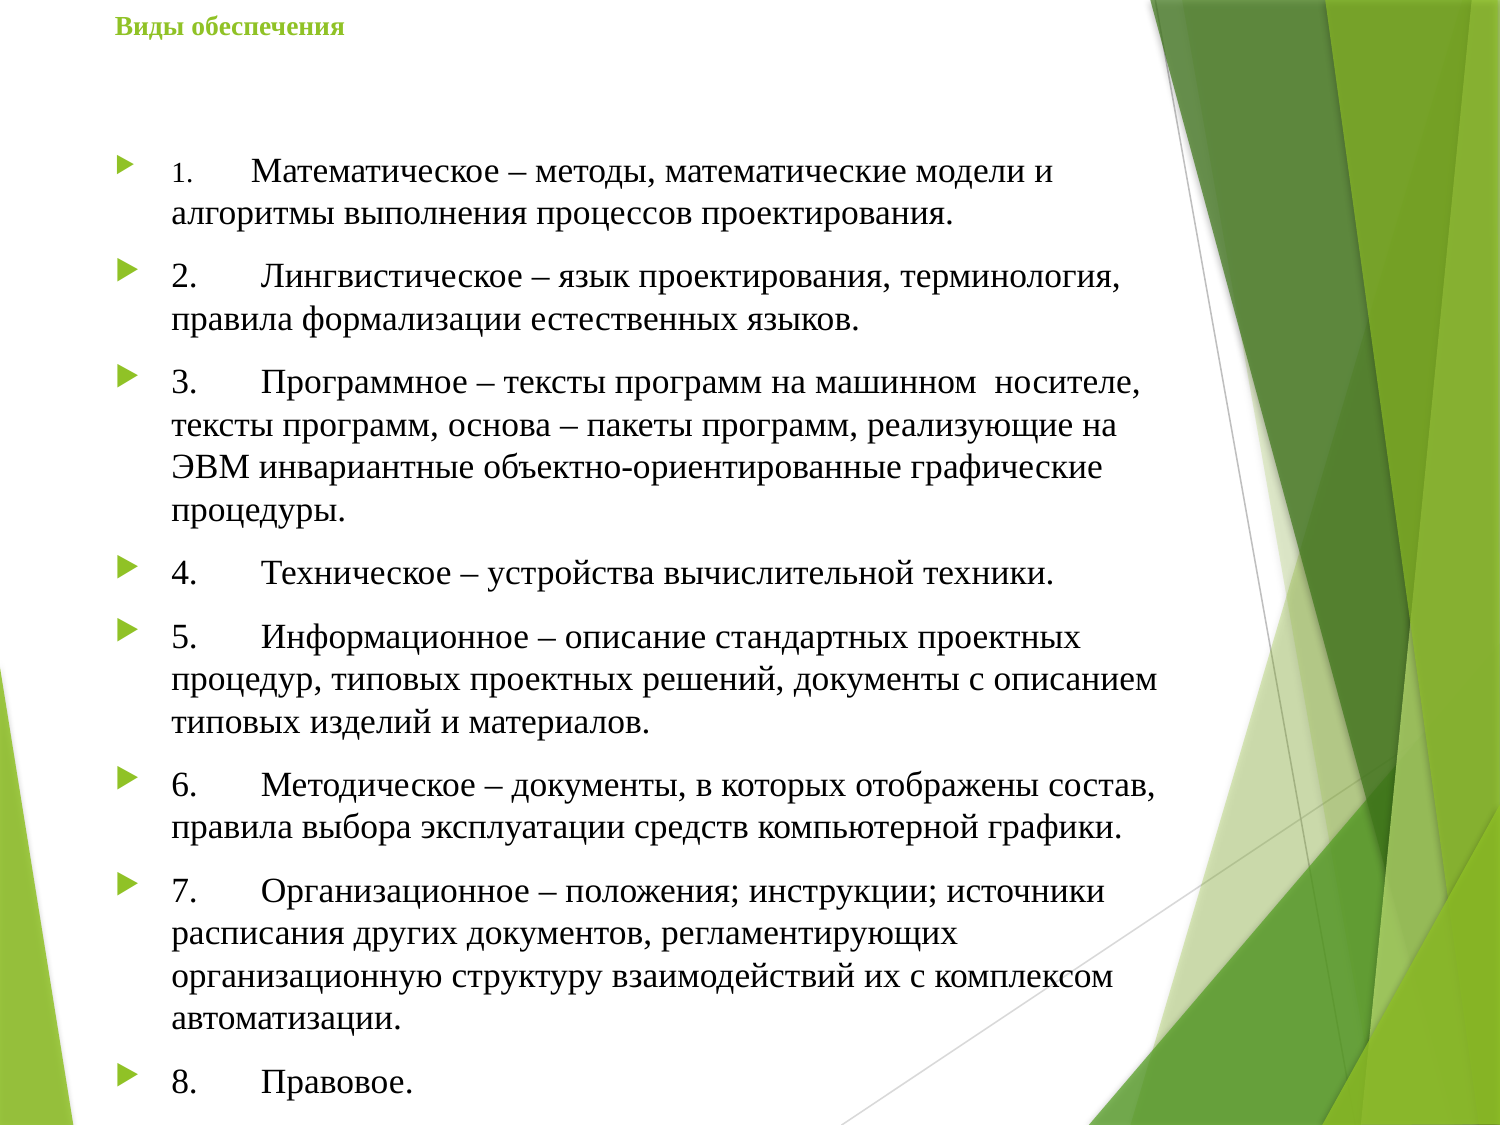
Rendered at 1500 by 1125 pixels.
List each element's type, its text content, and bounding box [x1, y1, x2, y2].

list 1. Математическое – методы, математические модели и алгоритмы выполнения процессов проектирования. 2. Лингвистическое – язык проектирования, терминология, правила формализации естественных языков. 3. Программное – тексты программ на машинном носителе, тексты программ, основа – пакеты программ, реализующие на ЭВМ инвариантные объектно-ориентированные графические процедуры. 4. Техническое – устройства вычислительной техники. 5. Информационное – описание стандартных проектных процедур, типовых проектных решений, документы с описанием типовых изделий и материалов. 6. Методическое – документы, в которых отображены состав, правила выбора эксплуатации средств компьютерной графики. 7. Организационное – положения; инструкции; источники расписания других документов, регламентирующих организационную структуру взаимодействий их с комплексом автоматизации. 8. Правовое. [99, 139, 1211, 1106]
title Виды обеспечения [99, 0, 1142, 109]
